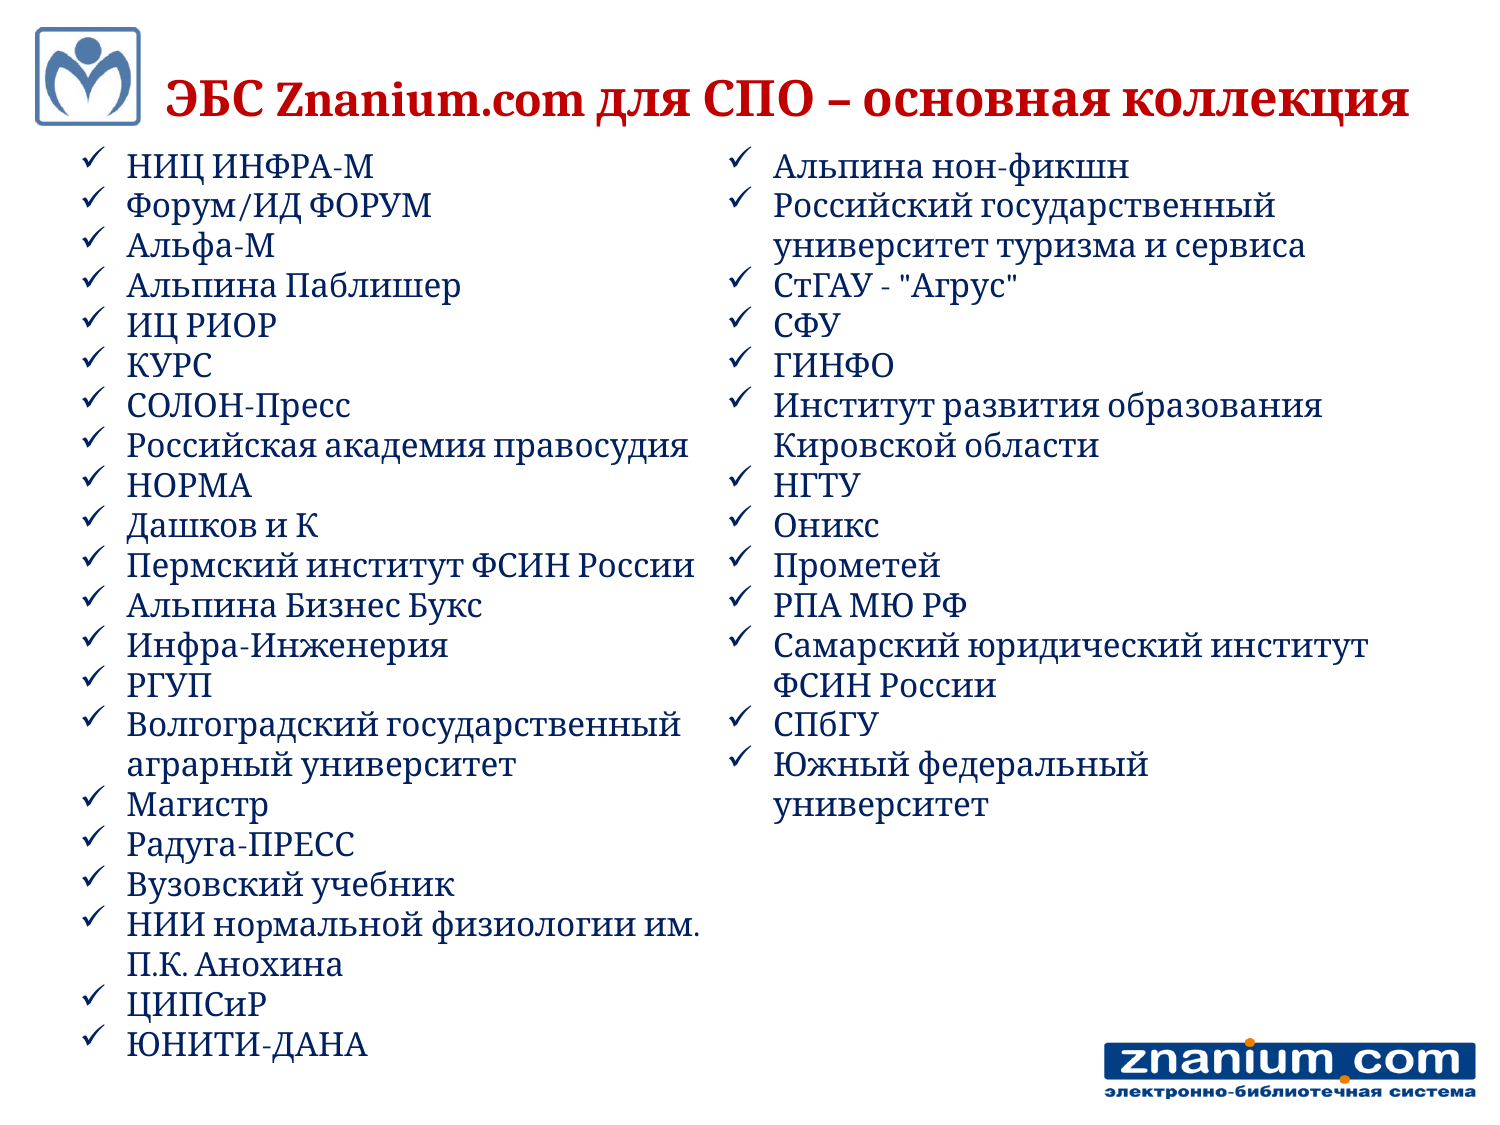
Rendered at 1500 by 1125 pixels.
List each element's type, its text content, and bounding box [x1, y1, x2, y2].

picture [1104, 1038, 1477, 1099]
picture [34, 27, 141, 126]
text_box [691, 269, 1442, 325]
text_box ЭБС Znanium.com для СПО – основная коллекция [145, 58, 1479, 134]
text_box НИЦ ИНФРА-М Форум/ИД ФОРУМ Альфа-М Альпина Паблишер ИЦ РИОР КУРС СОЛОН-Пресс Российская академия правосудия НОРМА Дашков и К Пермский институт ФСИН России Альпина Бизнес Букс Инфра-Инженерия РГУП Волгоградский государственный аграрный университет Магистр Радуга-ПРЕСС Вузовский учебник НИИ ноpмальной физиологии им. П.К. Анохина ЦИПСиР ЮНИТИ-ДАНА Альпина нон-фикшн Российский государственный университет туризма и сервиса СтГАУ - "Агрус" СФУ ГИНФО Институт развития образования Кировской области НГТУ Оникс Прометей РПА МЮ РФ Самарский юридический институт ФСИН России СПбГУ Южный федеральный университет [64, 127, 1388, 1081]
